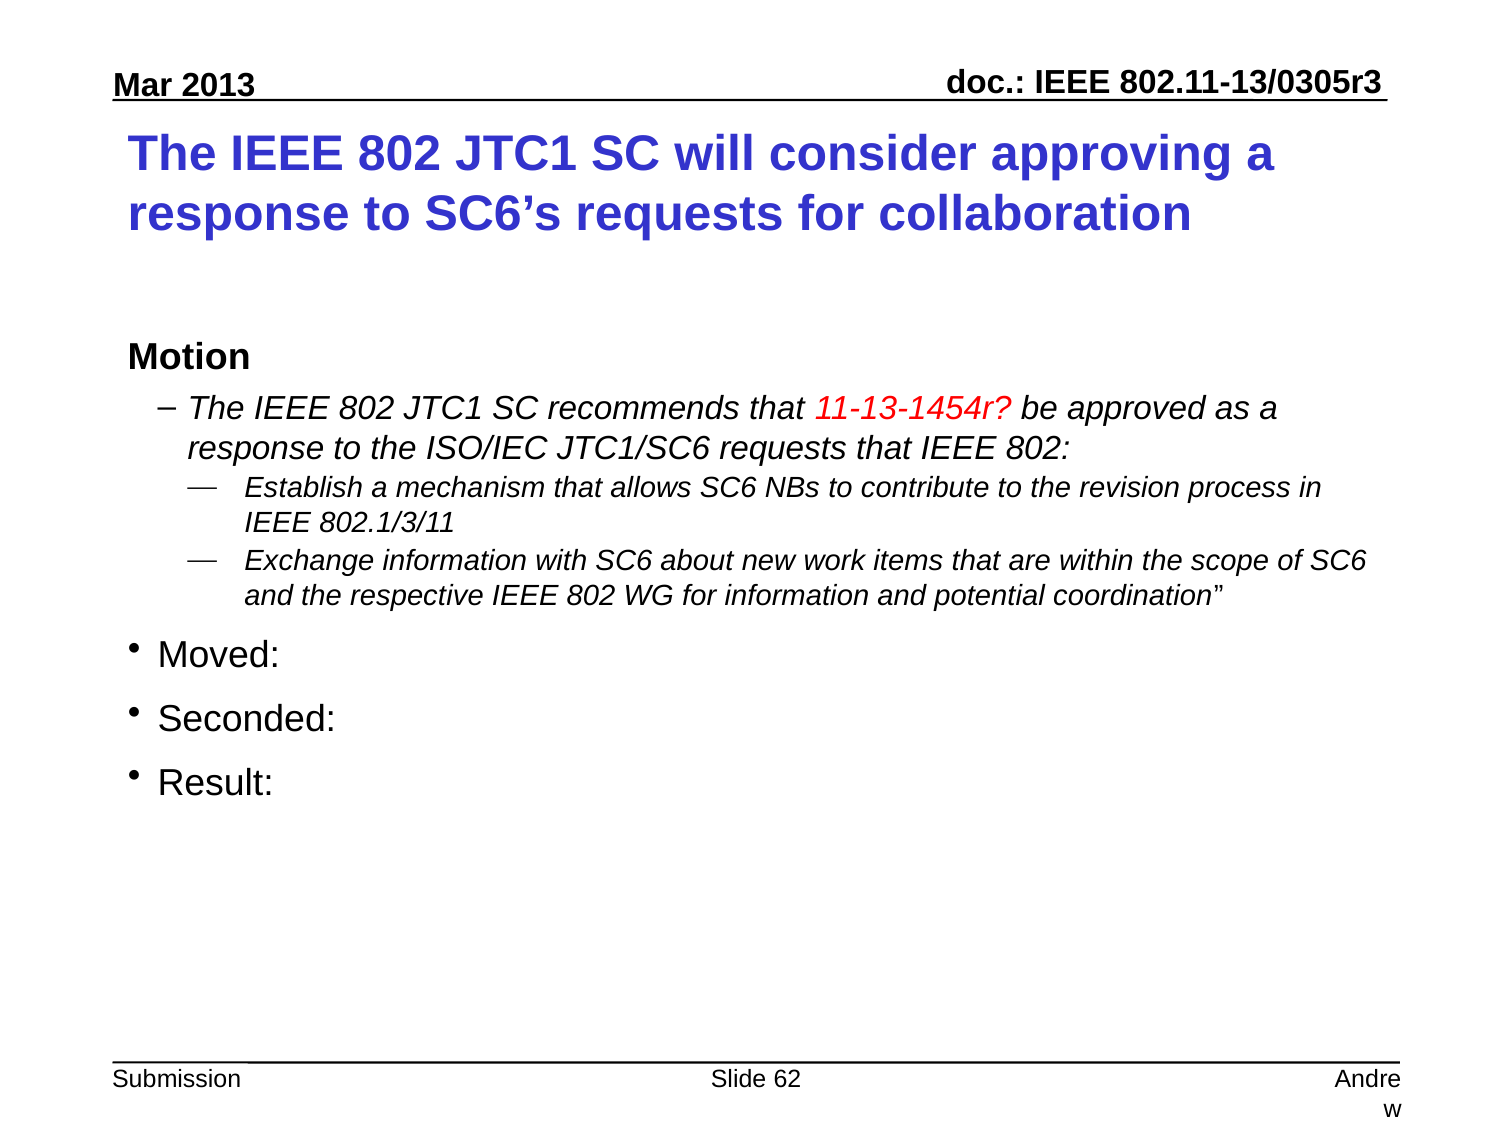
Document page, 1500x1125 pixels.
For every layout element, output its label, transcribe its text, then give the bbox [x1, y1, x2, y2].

list Motion The IEEE 802 JTC1 SC recommends that 11-13-1454r? be approved as a response to the ISO/IEC JTC1/SC6 requests that IEEE 802: Establish a mechanism that allows SC6 NBs to contribute to the revision process in IEEE 802.1/3/11 Exchange information with SC6 about new work items that are within the scope of SC6 and the respective IEEE 802 WG for information and potential coordination” Moved: Seconded: Result: [112, 324, 1388, 1000]
title The IEEE 802 JTC1 SC will consider approving a response to SC6’s requests for collaboration [112, 112, 1388, 288]
footer Andrew Myles, Cisco [1320, 1061, 1402, 1093]
slide_number Slide 62 [709, 1061, 803, 1093]
